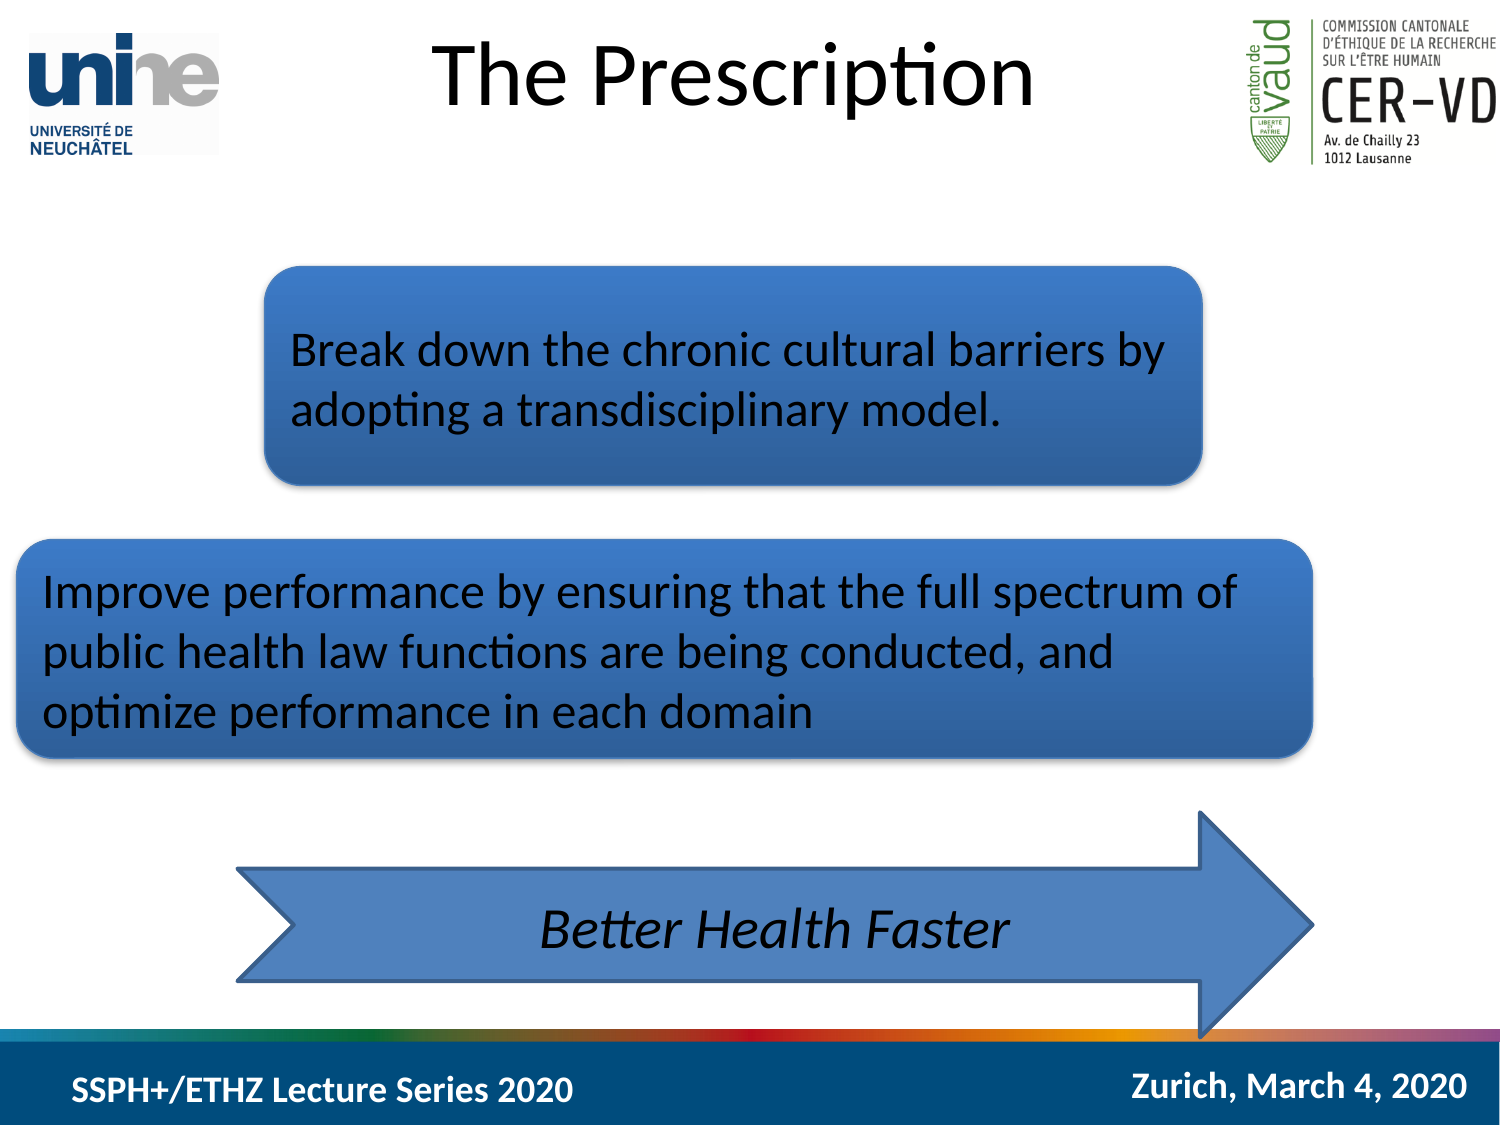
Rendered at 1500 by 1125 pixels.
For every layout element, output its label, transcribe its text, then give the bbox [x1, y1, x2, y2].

text_box Improve performance by ensuring that the full spectrum of public health law functions are being conducted, and optimize performance in each domain [15, 538, 1314, 760]
text_box Better Health Faster [235, 810, 1315, 1040]
picture [1313, 19, 1496, 165]
title The Prescription [156, 6, 1313, 213]
text_box Break down the chronic cultural barriers by adopting a transdisciplinary model. [263, 265, 1203, 487]
picture [0, 1029, 1500, 1041]
picture [29, 33, 156, 155]
